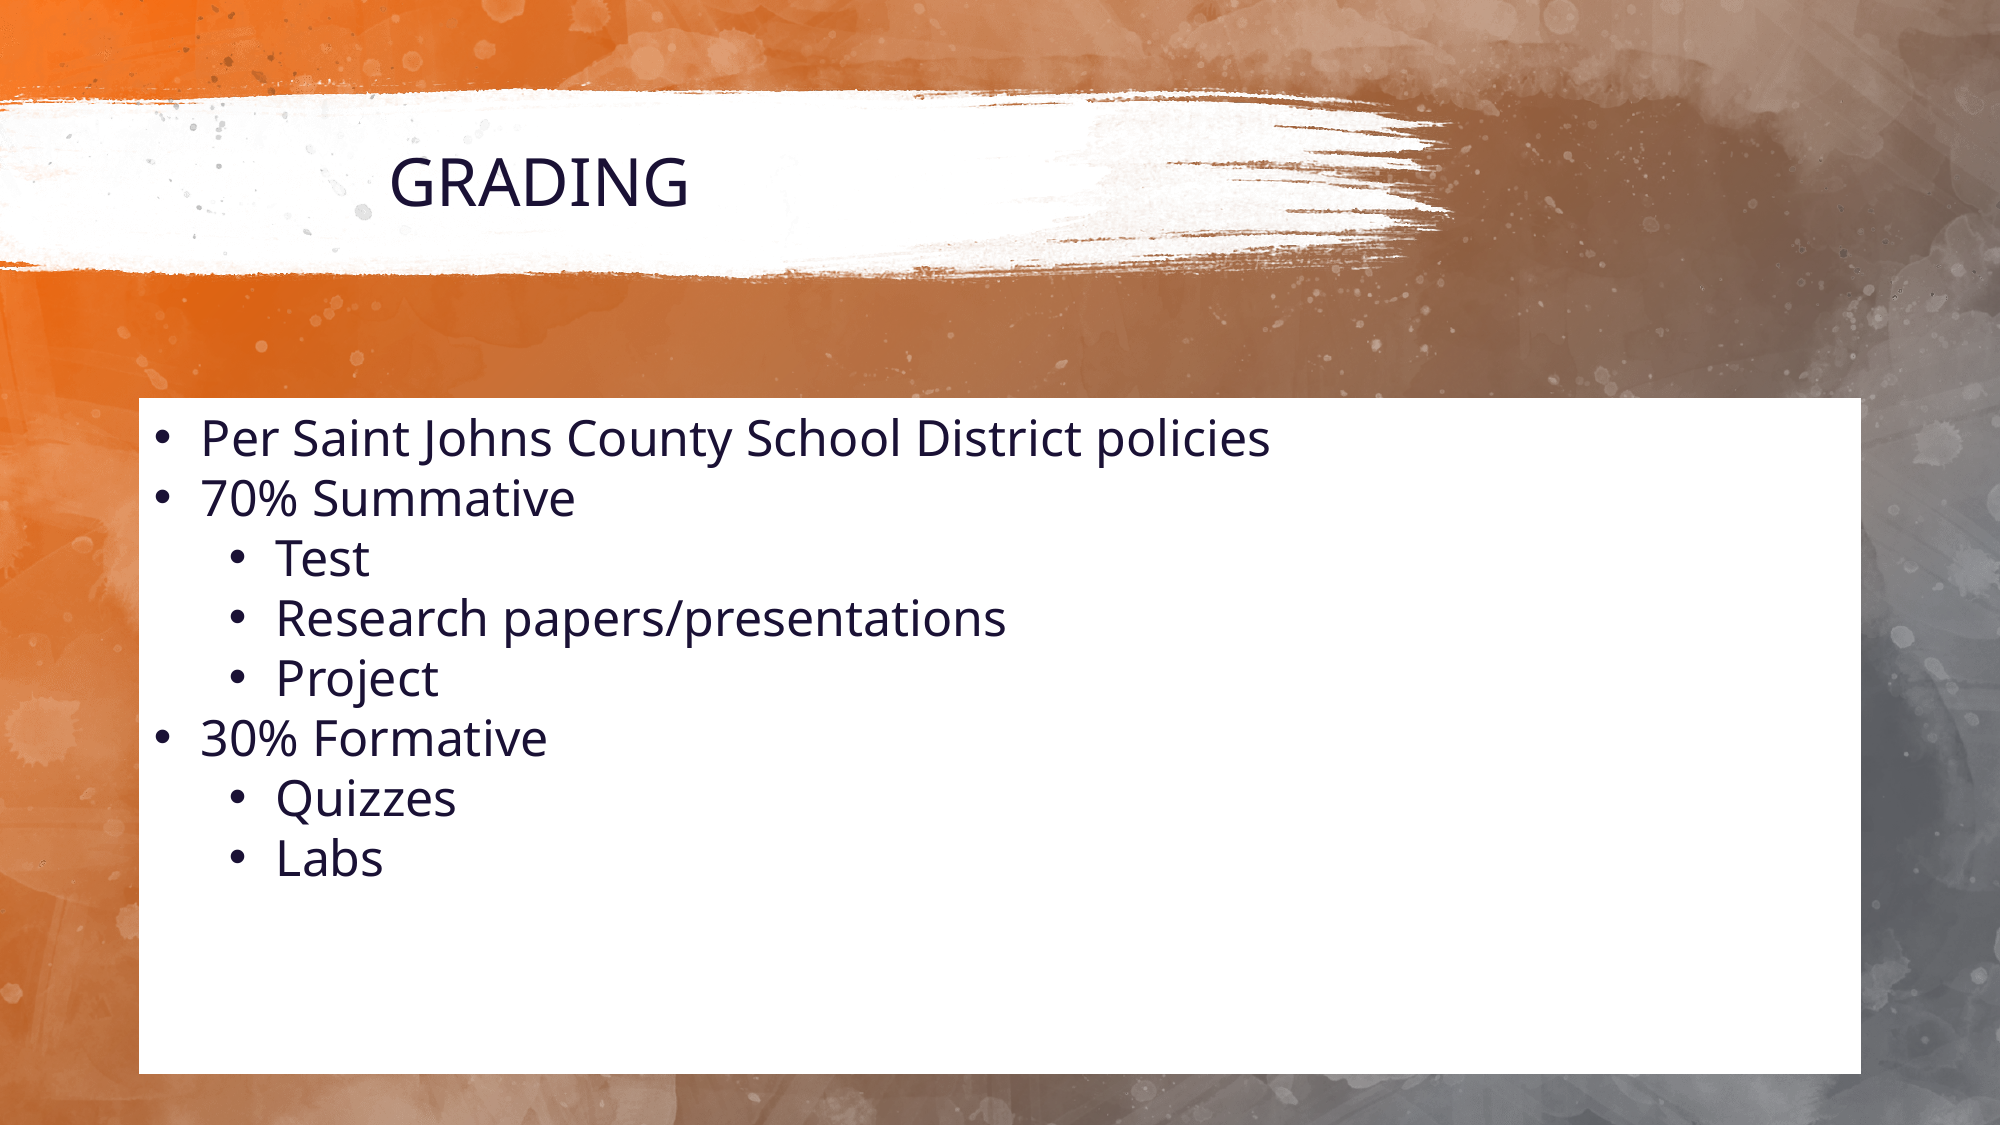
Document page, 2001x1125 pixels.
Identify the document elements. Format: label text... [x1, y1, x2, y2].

text_box Per Saint Johns County School District policies 70% Summative Test Research papers/presentations Project 30% Formative Quizzes Labs [139, 398, 1861, 1074]
title GRADING [32, 93, 1048, 277]
picture [0, 78, 1456, 292]
